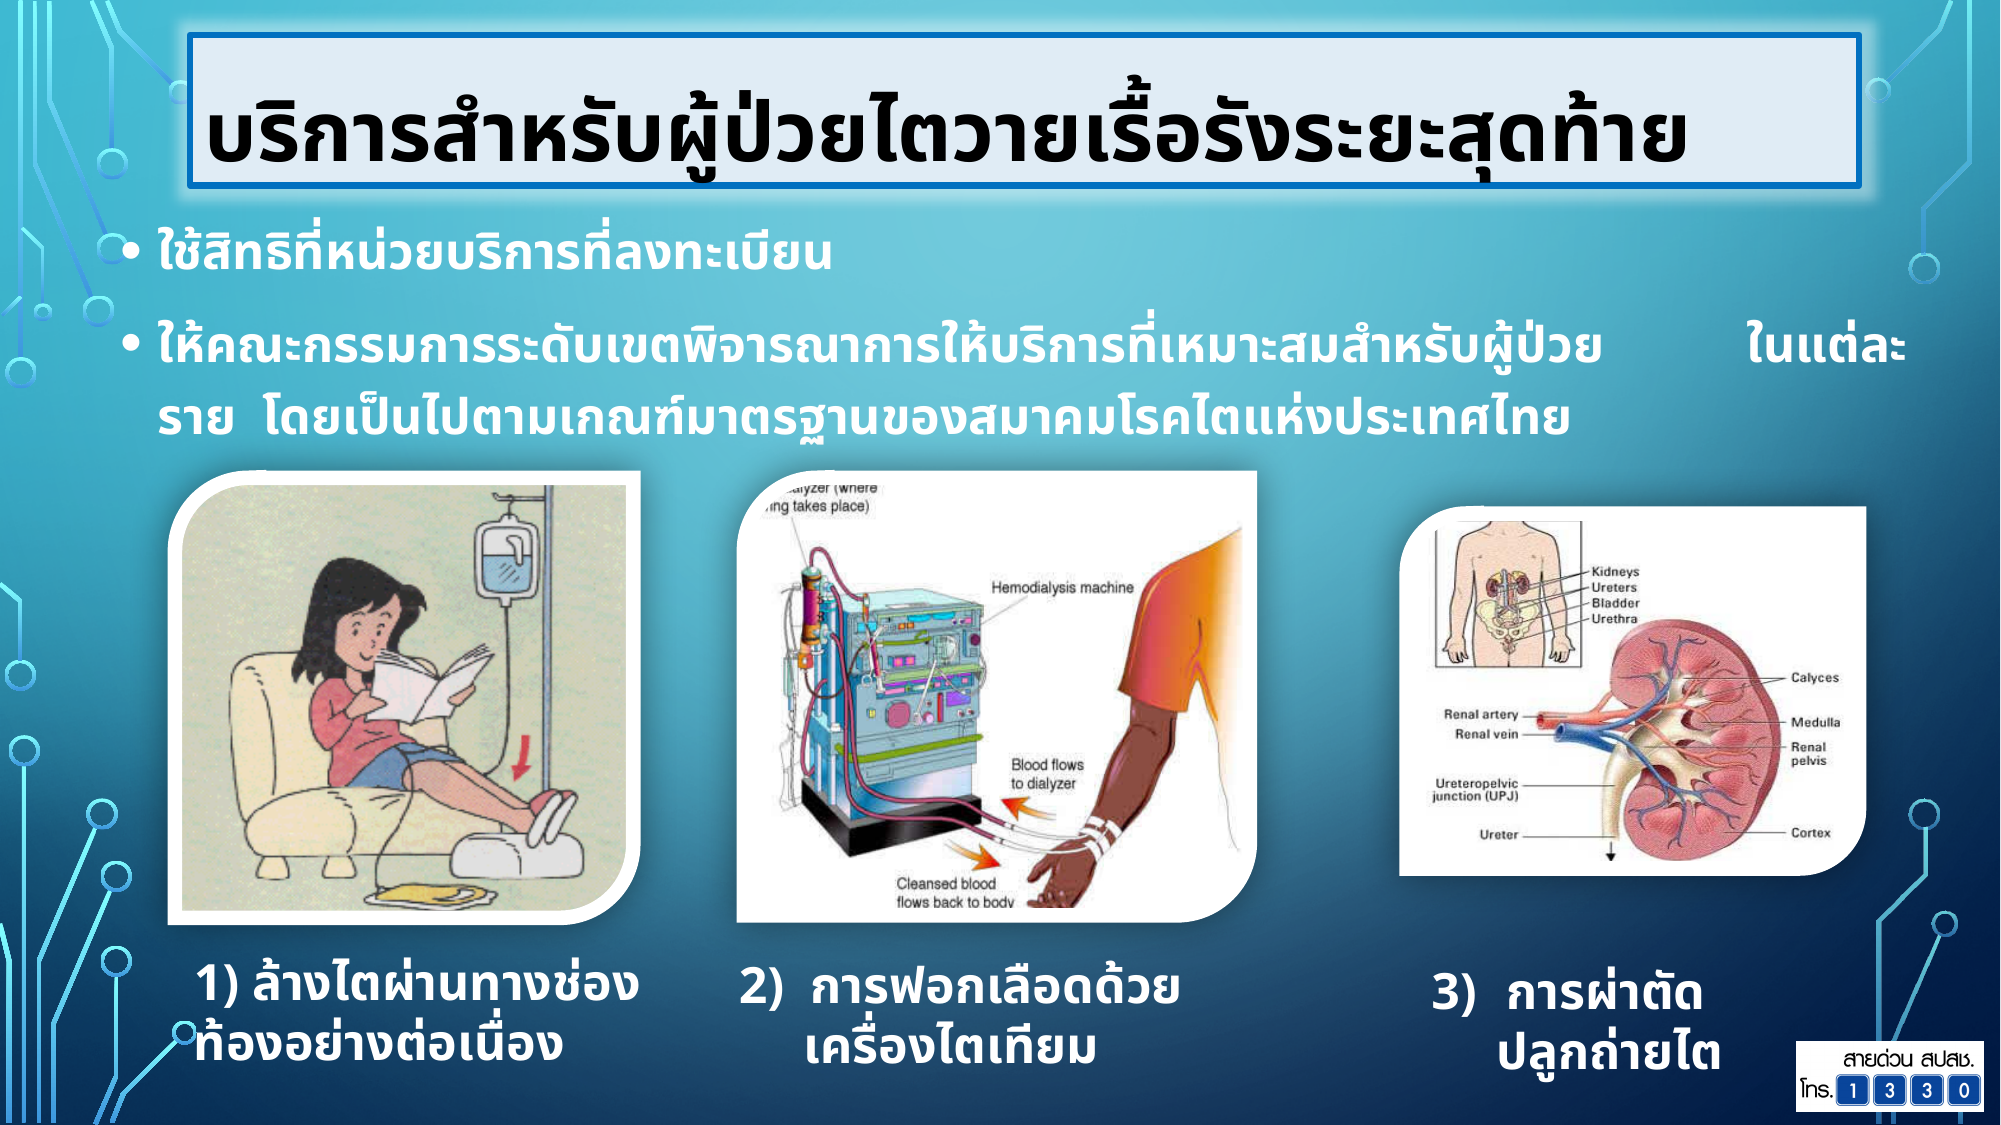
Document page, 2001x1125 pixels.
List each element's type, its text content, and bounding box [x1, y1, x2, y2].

text_box บริการสำหรับผู้ป่วยไตวายเรื้อรังระยะสุดท้าย [189, 34, 1860, 186]
list ใช้สิทธิที่หน่วยบริการที่ลงทะเบียน ให้คณะกรรมการระดับเขตพิจารณาการให้บริการที่เหมาะสมสำหรับผู้ป่วย ในแต่ละราย โดยเป็นไปตามเกณฑ์มาตรฐานของสมาคมโรคไตแห่งประเทศไทย [105, 199, 1980, 473]
picture [1795, 1041, 1985, 1112]
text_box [174, 477, 1860, 1089]
